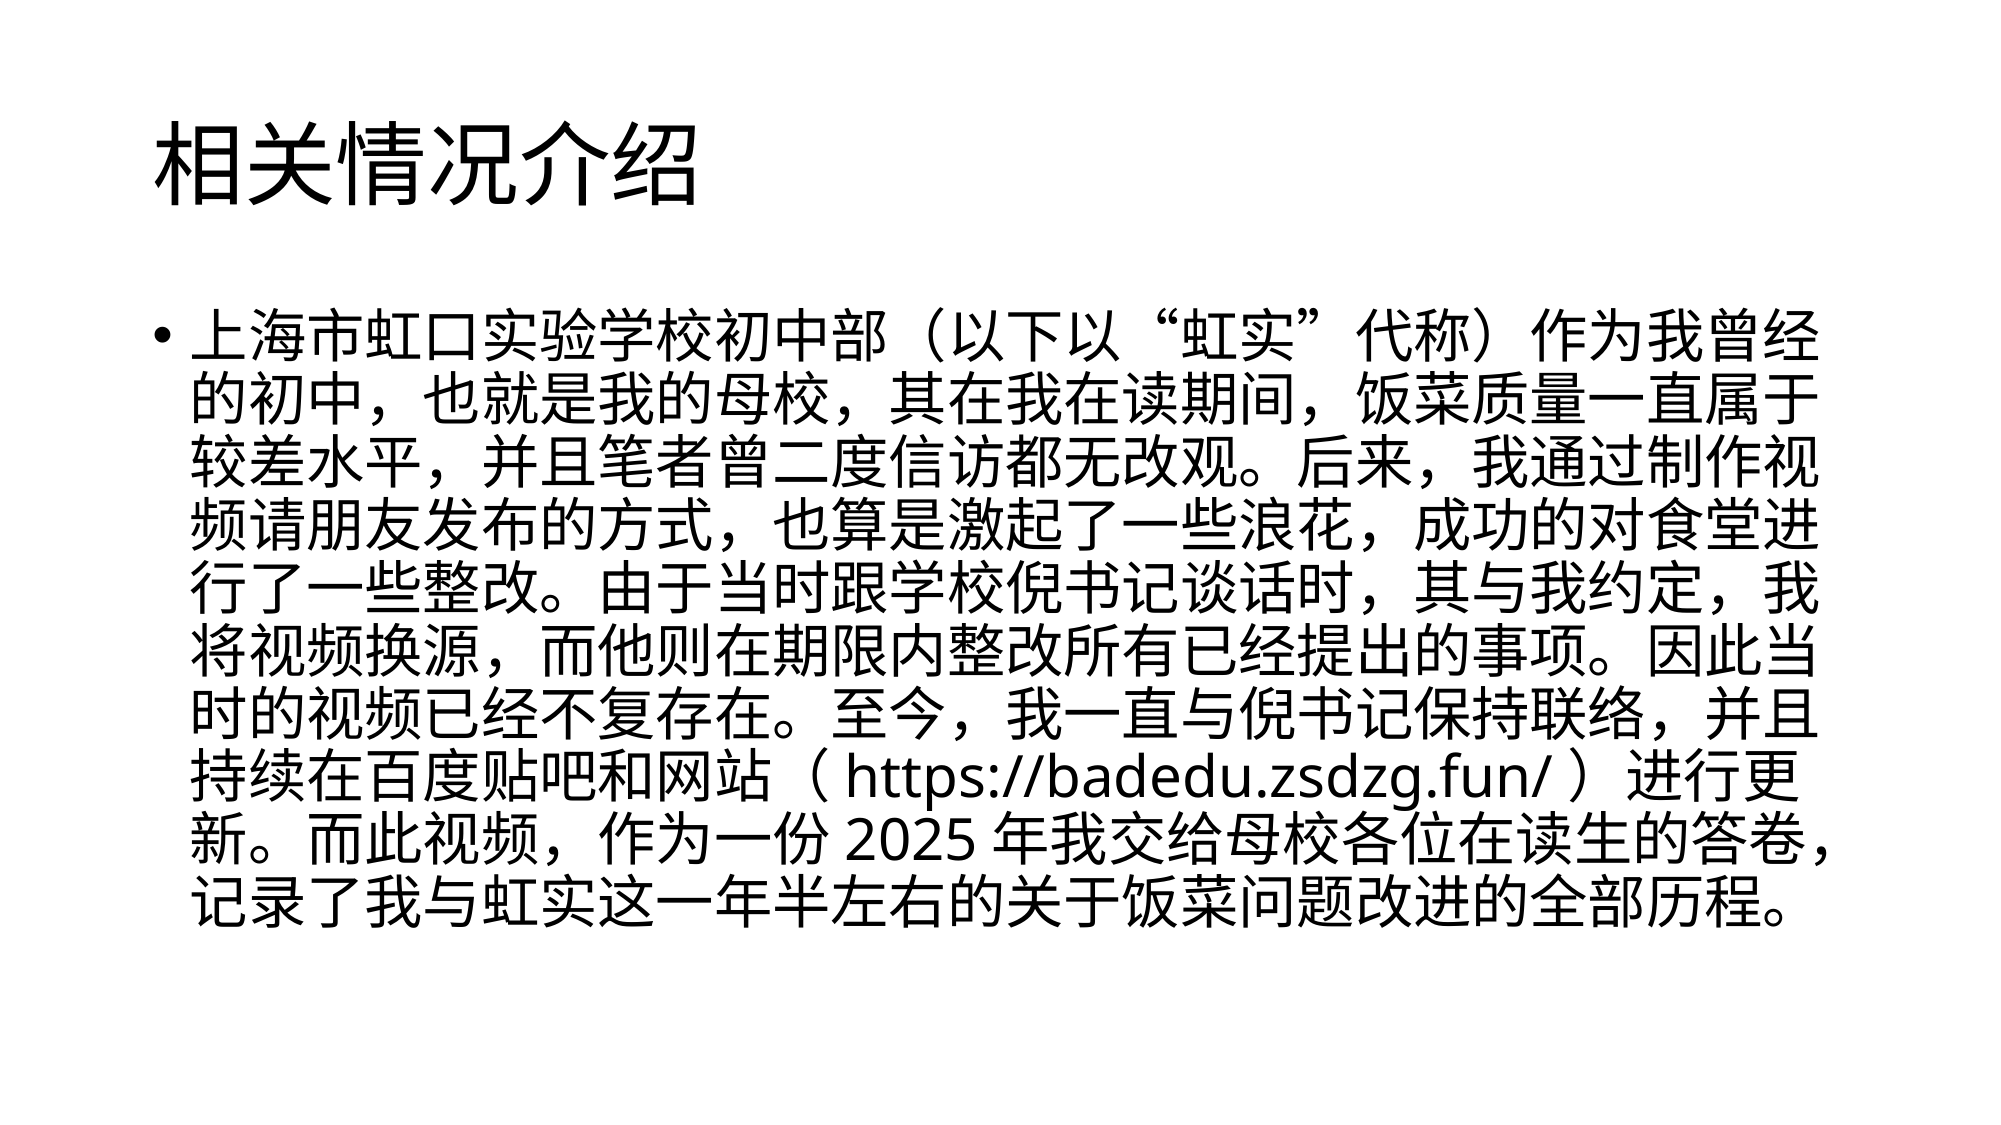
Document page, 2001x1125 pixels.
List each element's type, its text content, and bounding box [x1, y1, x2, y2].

title 相关情况介绍 [137, 59, 1863, 278]
list 上海市虹口实验学校初中部（以下以“虹实”代称）作为我曾经的初中，也就是我的母校，其在我在读期间，饭菜质量一直属于较差水平，并且笔者曾二度信访都无改观。后来，我通过制作视频请朋友发布的方式，也算是激起了一些浪花，成功的对食堂进行了一些整改。由于当时跟学校倪书记谈话时，其与我约定，我将视频换源，而他则在期限内整改所有已经提出的事项。因此当时的视频已经不复存在。至今，我一直与倪书记保持联络，并且持续在百度贴吧和网站（https://badedu.zsdzg.fun/）进行更新。而此视频，作为一份2025年我交给母校各位在读生的答卷，记录了我与虹实这一年半左右的关于饭菜问题改进的全部历程。 [137, 299, 1863, 1014]
